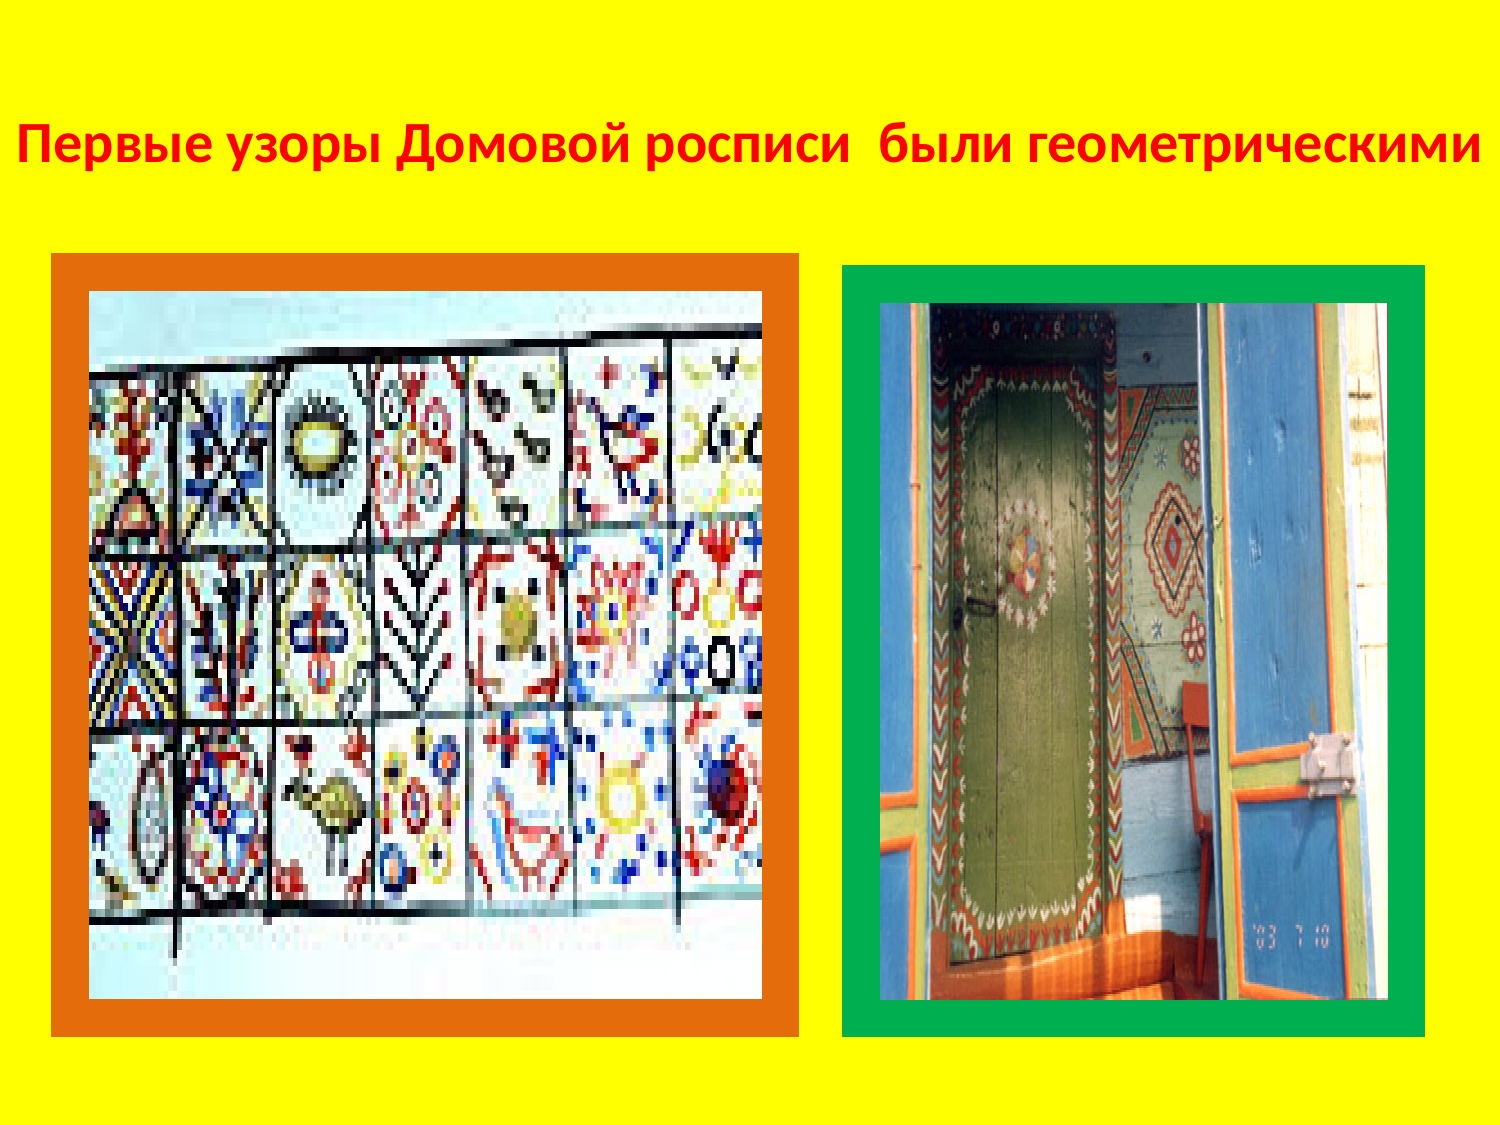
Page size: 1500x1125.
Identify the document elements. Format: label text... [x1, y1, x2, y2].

title Первые узоры Домовой росписи были геометрическими [0, 45, 1500, 233]
picture [88, 290, 763, 1000]
picture [879, 302, 1389, 1000]
